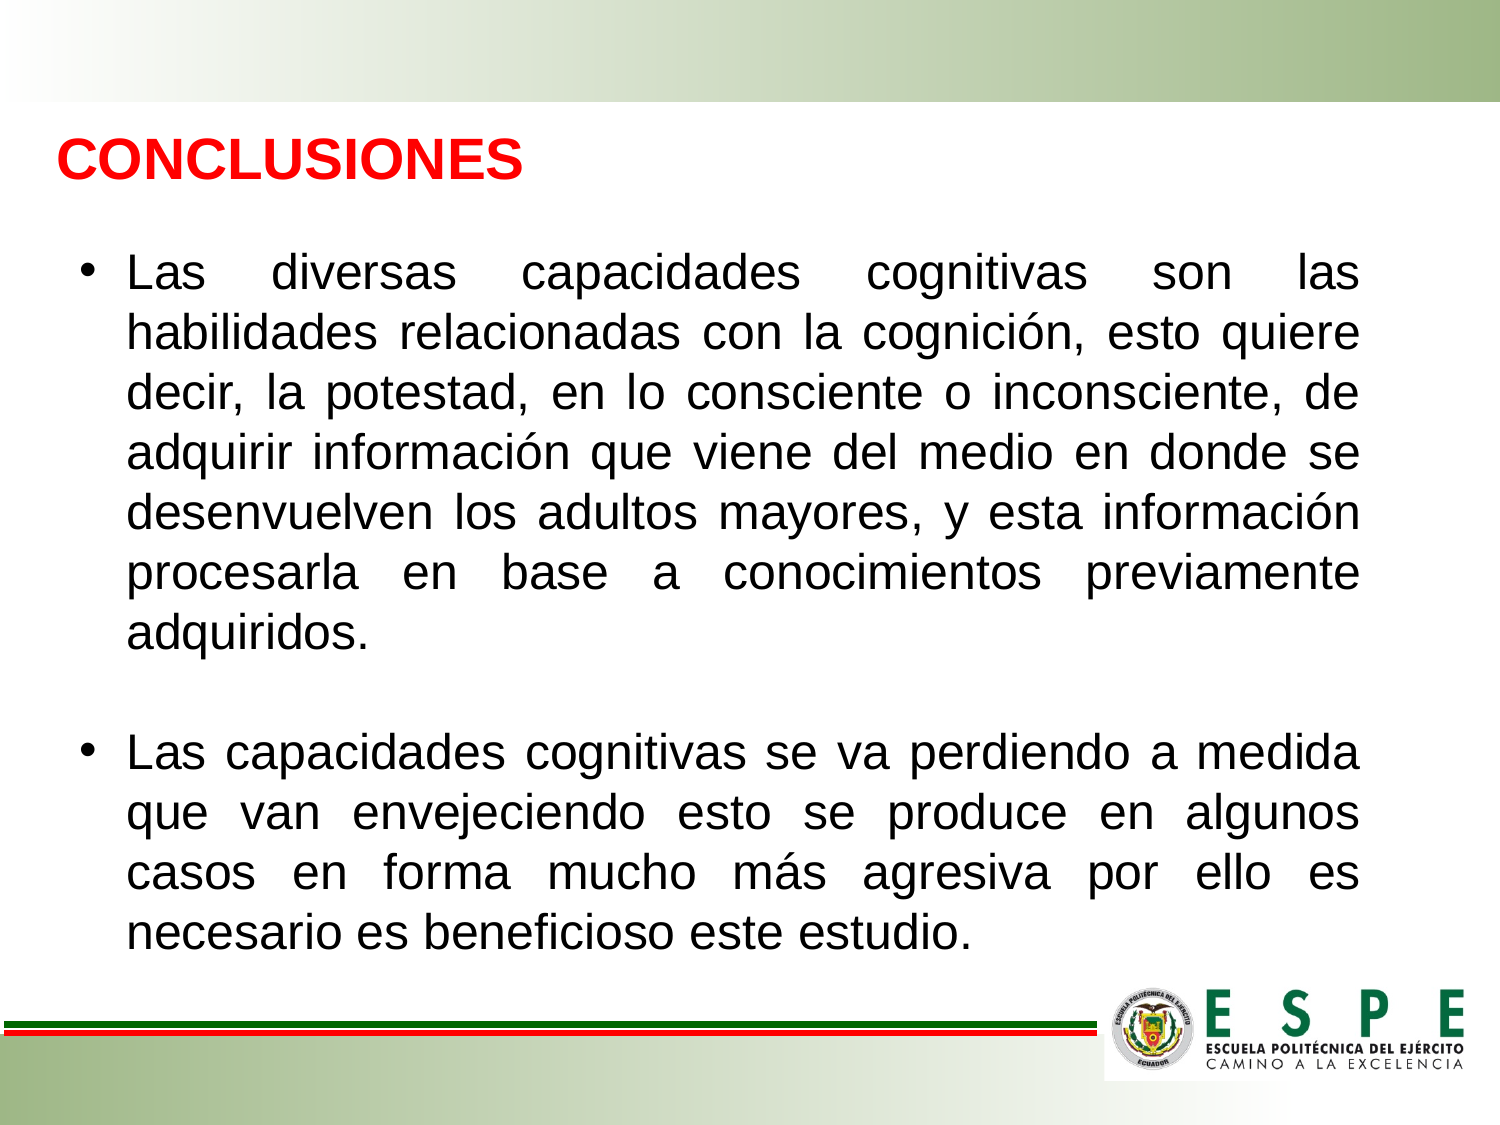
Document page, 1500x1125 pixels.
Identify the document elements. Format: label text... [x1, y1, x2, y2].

text_box Las diversas capacidades cognitivas son las habilidades relacionadas con la cognición, esto quiere decir, la potestad, en lo consciente o inconsciente, de adquirir información que viene del medio en donde se desenvuelven los adultos mayores, y esta información procesarla en base a conocimientos previamente adquiridos. Las capacidades cognitivas se va perdiendo a medida que van envejeciendo esto se produce en algunos casos en forma mucho más agresiva por ello es necesario es beneficioso este estudio. [64, 231, 1376, 1027]
text_box CONCLUSIONES [41, 113, 691, 234]
picture [1104, 976, 1483, 1081]
